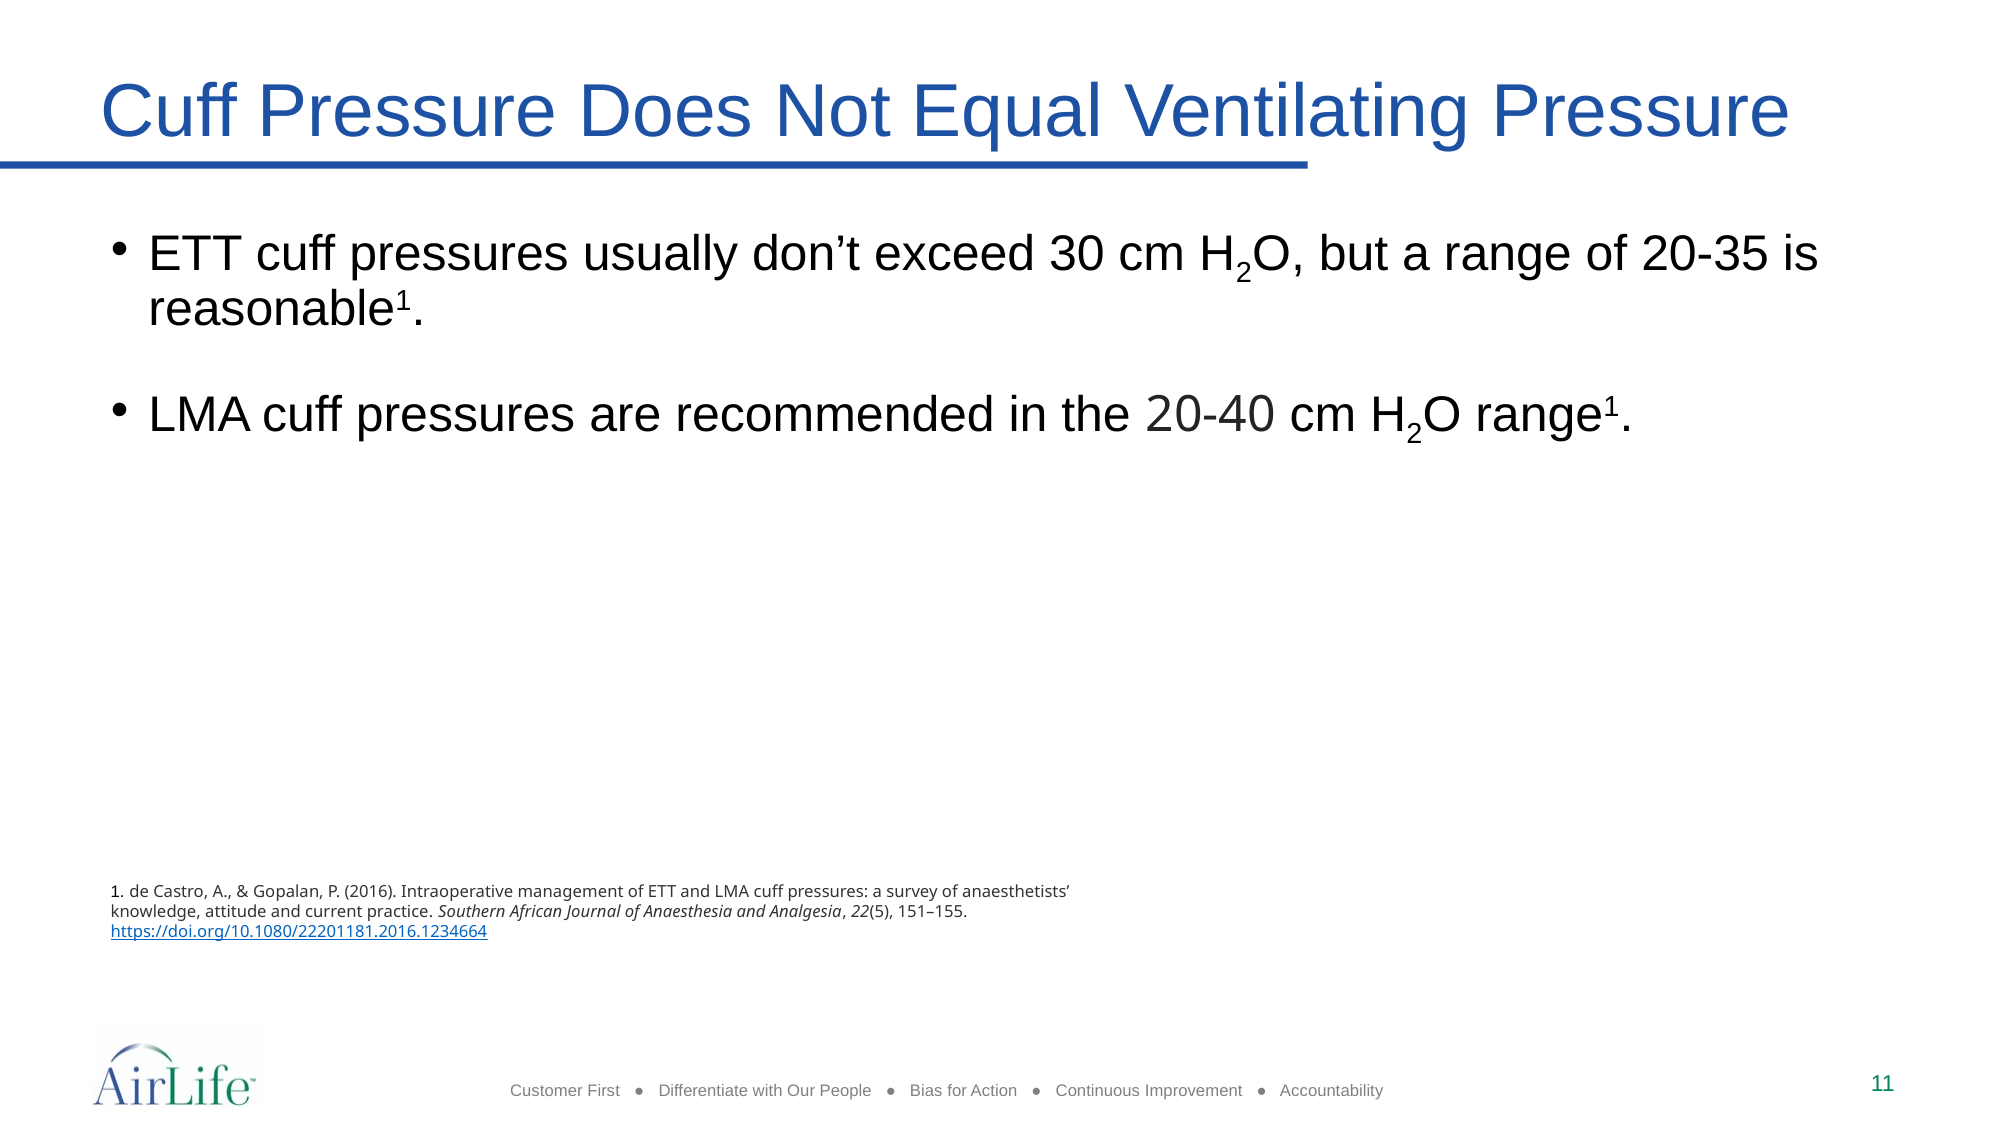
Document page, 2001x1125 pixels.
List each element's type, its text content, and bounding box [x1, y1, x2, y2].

title Cuff Pressure Does Not Equal Ventilating Pressure [85, 45, 1811, 179]
slide_number 11 [1773, 1057, 1910, 1104]
text_box 1. de Castro, A., & Gopalan, P. (2016). Intraoperative management of ETT and LMA cuff pressures: a survey of anaesthetists’ knowledge, attitude and current practice. Southern African Journal of Anaesthesia and Analgesia, 22(5), 151–155. https://doi.org/10.1080/22201181.2016.1234664 [95, 873, 1159, 952]
picture [92, 1023, 264, 1107]
list ETT cuff pressures usually don’t exceed 30 cm H2O, but a range of 20-35 is reasonable1. LMA cuff pressures are recommended in the 20-40 cm H2O range1. [95, 213, 1882, 1008]
